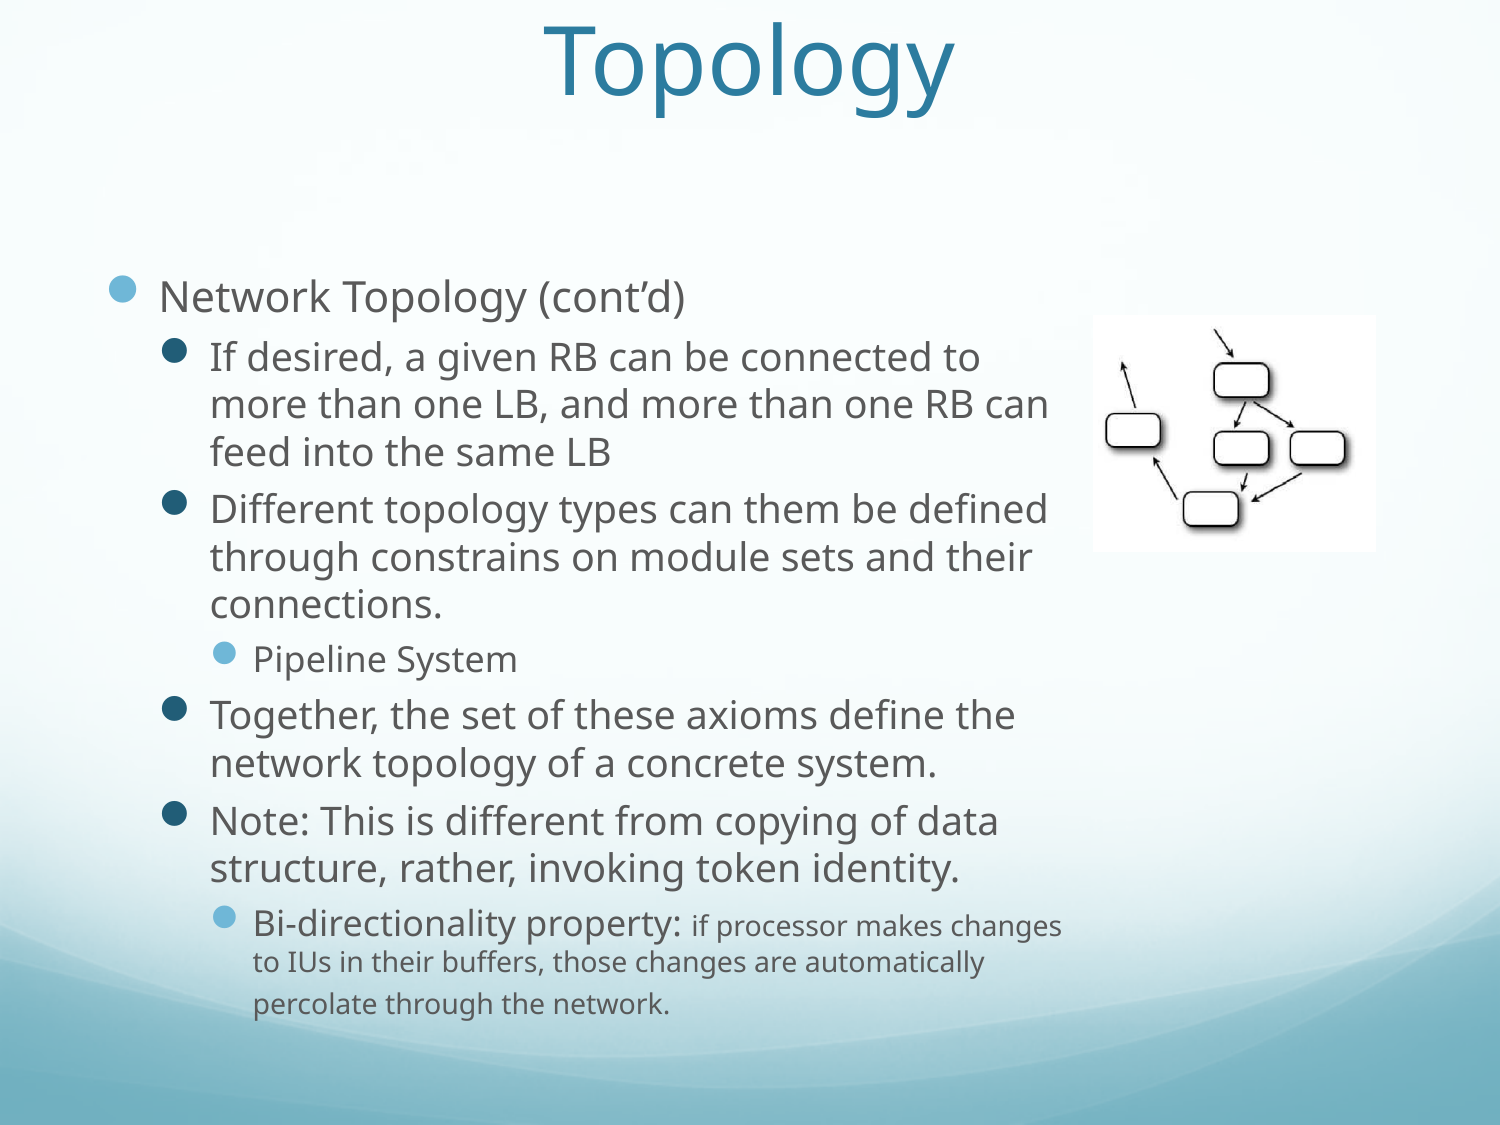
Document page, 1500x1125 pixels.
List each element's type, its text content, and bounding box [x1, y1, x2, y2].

list Network Topology (cont’d) If desired, a given RB can be connected to more than one LB, and more than one RB can feed into the same LB Different topology types can them be defined through constrains on module sets and their connections. Pipeline System Together, the set of these axioms define the network topology of a concrete system. Note: This is different from copying of data structure, rather, invoking token identity. Bi-directionality property: if processor makes changes to IUs in their buffers, those changes are automatically percolate through the network. [90, 262, 1094, 1036]
picture [1093, 314, 1376, 552]
title The Model: Network Topology [90, 17, 1410, 237]
